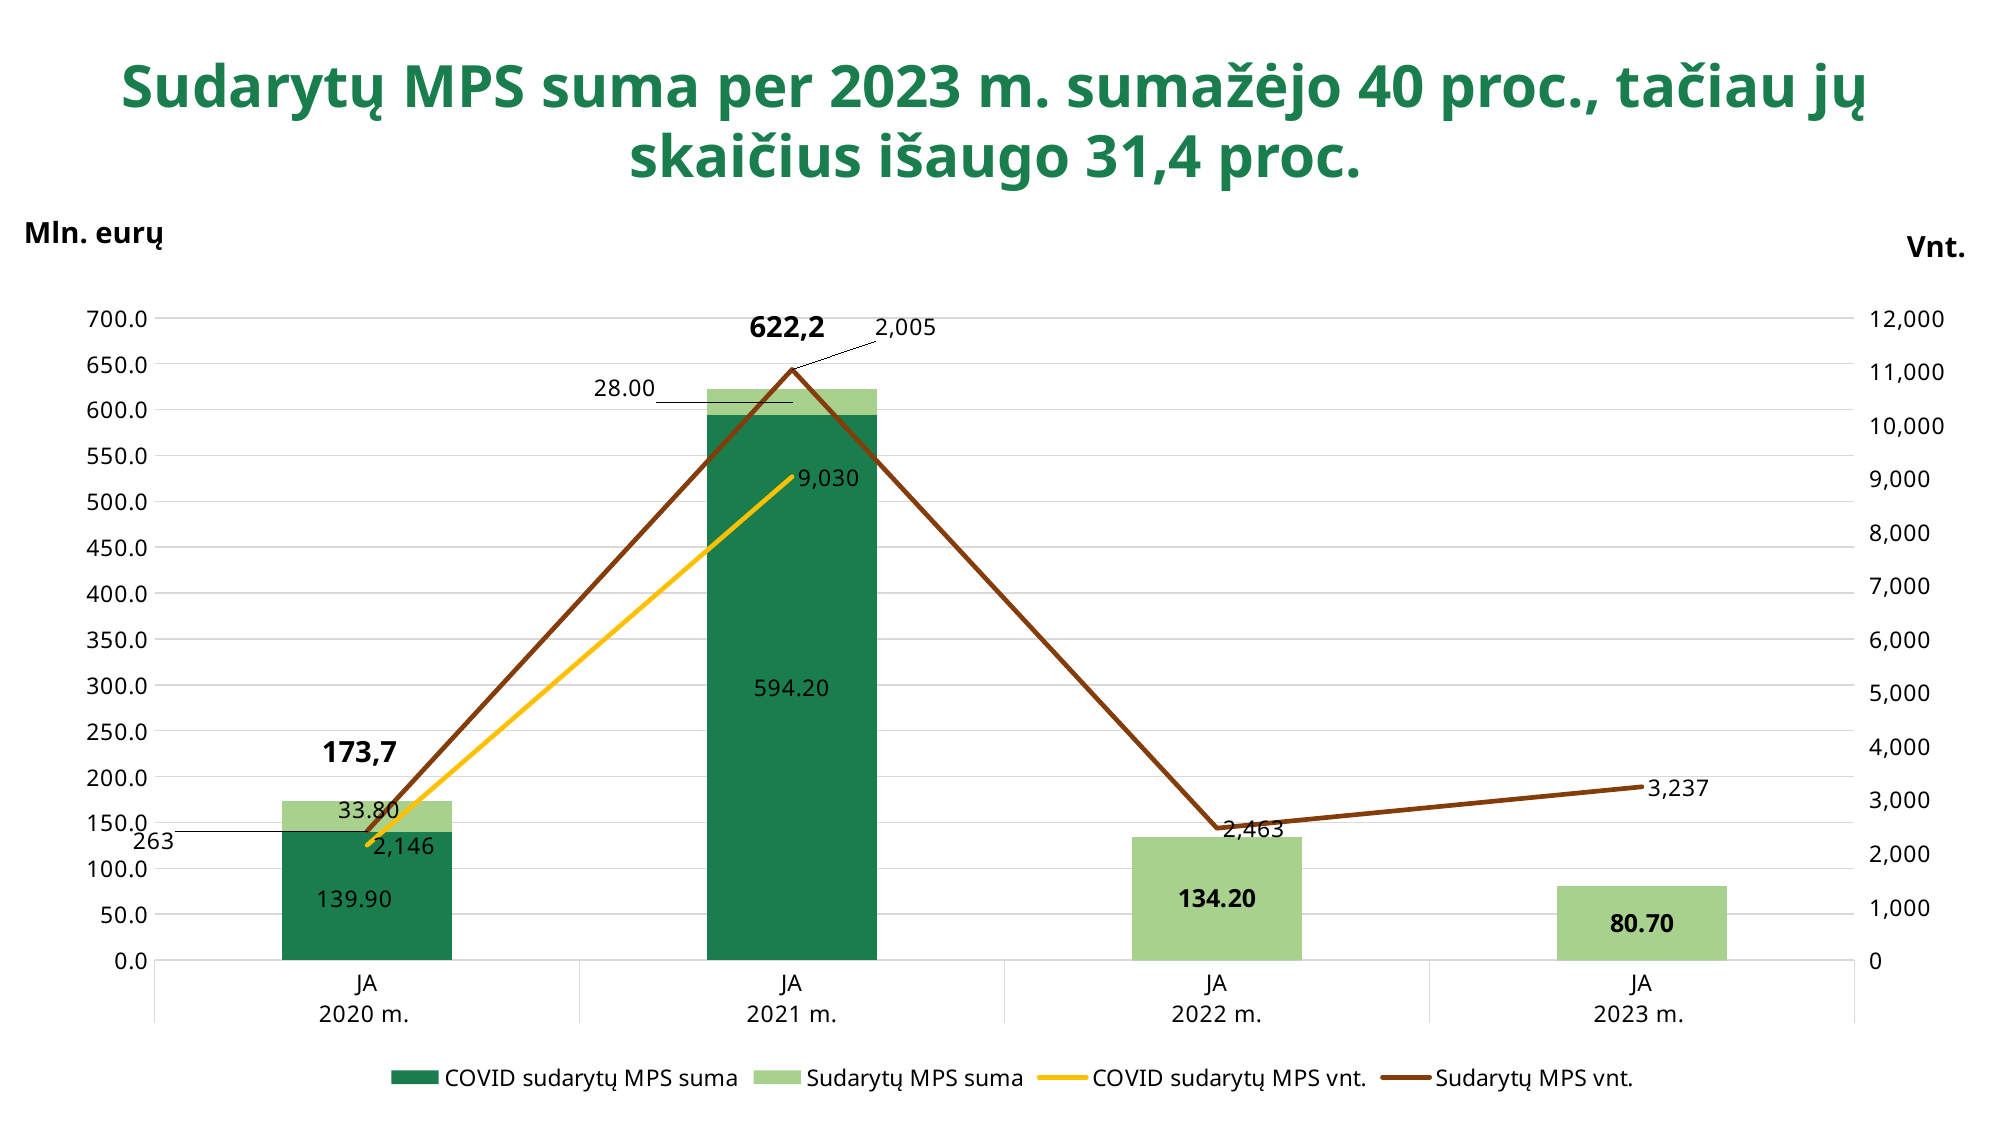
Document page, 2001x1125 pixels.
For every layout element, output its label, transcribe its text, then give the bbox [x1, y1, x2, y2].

text_box Sudarytų MPS suma per 2023 m. sumažėjo 40 proc., tačiau jų skaičius išaugo 31,4 proc. [11, 41, 1980, 197]
text_box Vnt. [1887, 220, 1985, 271]
text_box Mln. eurų [0, 207, 189, 257]
chart [41, 285, 1985, 1099]
